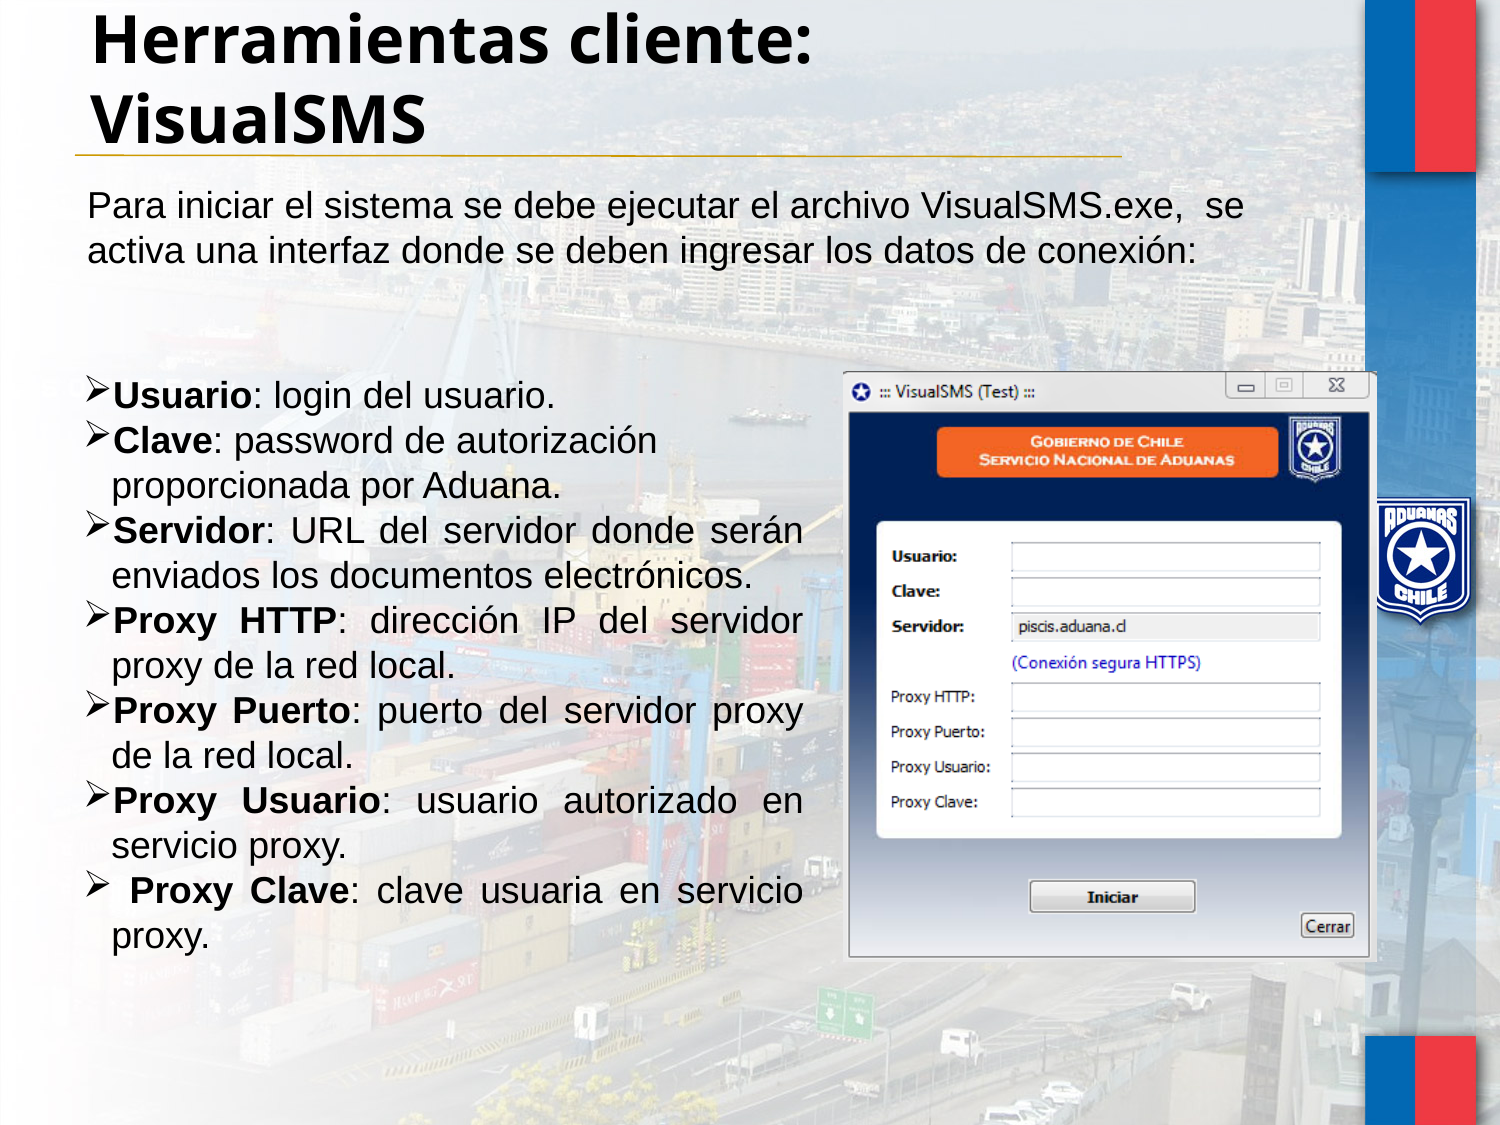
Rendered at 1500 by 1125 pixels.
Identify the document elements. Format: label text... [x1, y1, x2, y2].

picture [0, 0, 1500, 1125]
text_box Para iniciar el sistema se debe ejecutar el archivo VisualSMS.exe, se activa una interfaz donde se deben ingresar los datos de conexión: [72, 173, 1366, 279]
text_box Usuario: login del usuario. Clave: password de autorización proporcionada por Aduana. Servidor: URL del servidor donde serán enviados los documentos electrónicos. Proxy HTTP: dirección IP del servidor proxy de la red local. Proxy Puerto: puerto del servidor proxy de la red local. Proxy Usuario: usuario autorizado en servicio proxy. Proxy Clave: clave usuaria en servicio proxy. [68, 364, 819, 964]
title Herramientas cliente: VisualSMS [75, 0, 1134, 155]
